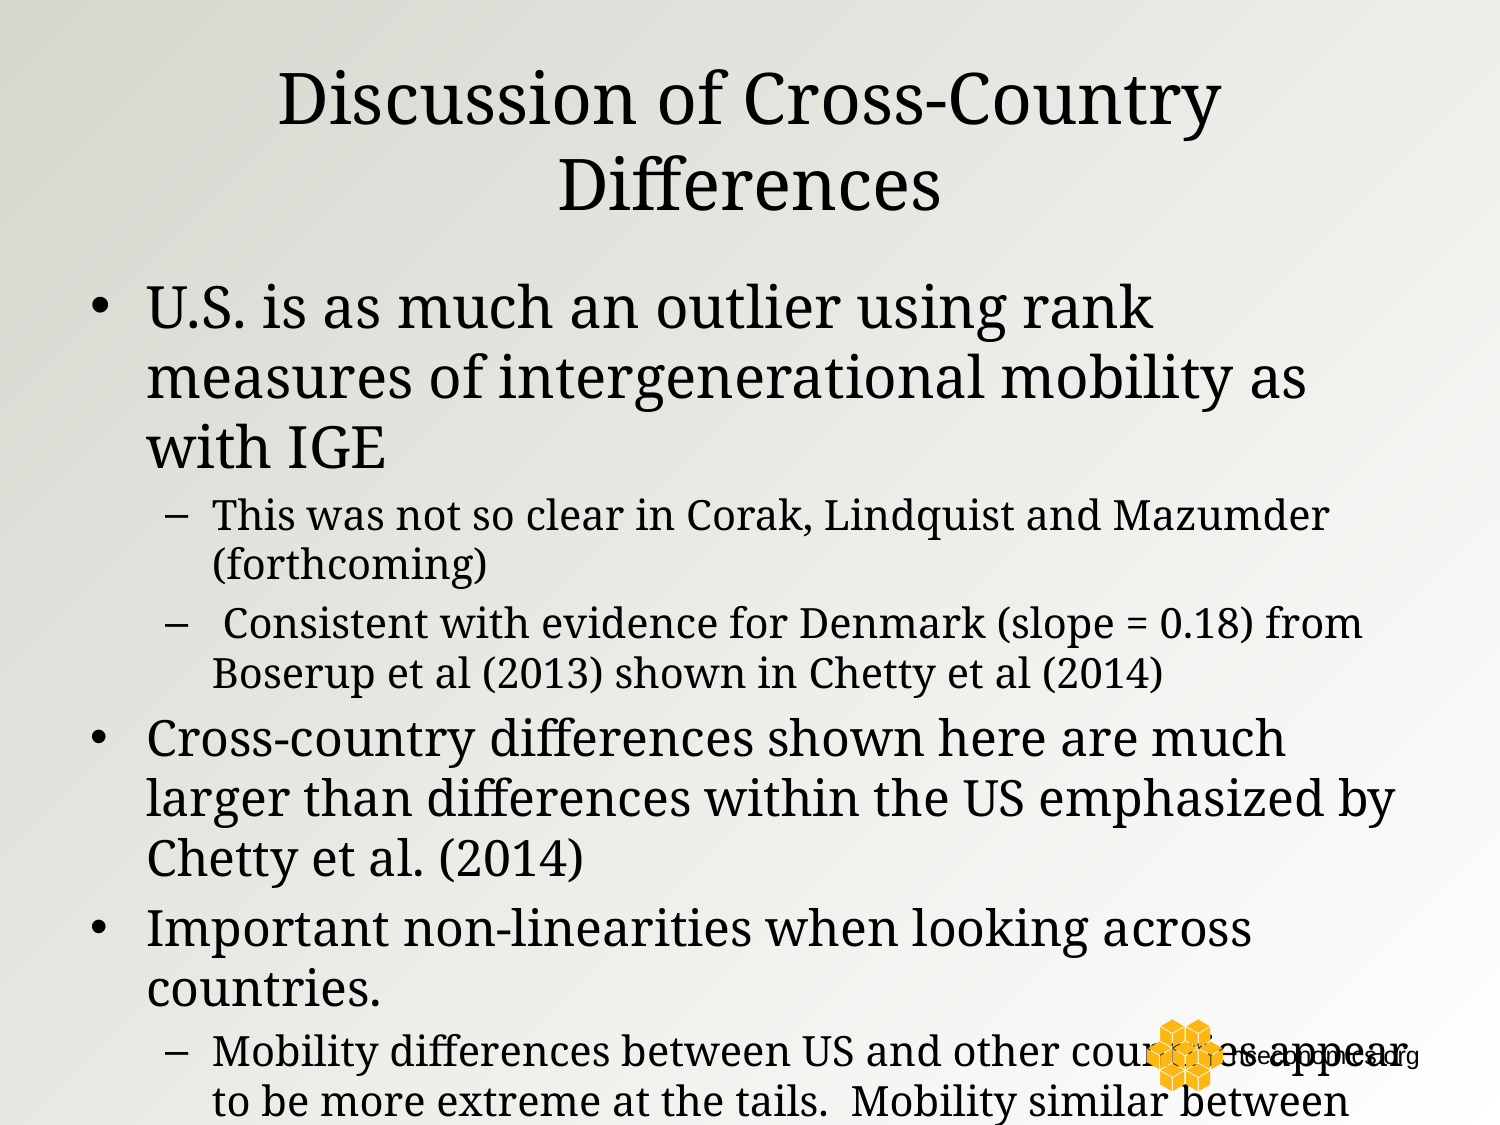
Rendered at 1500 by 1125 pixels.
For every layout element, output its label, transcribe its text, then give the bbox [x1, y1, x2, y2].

title Discussion of Cross-Country Differences [75, 45, 1425, 233]
picture [1147, 1019, 1223, 1092]
list U.S. is as much an outlier using rank measures of intergenerational mobility as with IGE This was not so clear in Corak, Lindquist and Mazumder (forthcoming) Consistent with evidence for Denmark (slope = 0.18) from Boserup et al (2013) shown in Chetty et al (2014) Cross-country differences shown here are much larger than differences within the US emphasized by Chetty et al. (2014) Important non-linearities when looking across countries. Mobility differences between US and other countries appear to be more extreme at the tails. Mobility similar between 35th and 60th percentiles Results fairly robust to conceptual differences in income Mobility better in the US for those in the top-half Absolute mobility differences yet to come [75, 262, 1425, 1125]
text_box hceconomics.org [1229, 1031, 1445, 1077]
